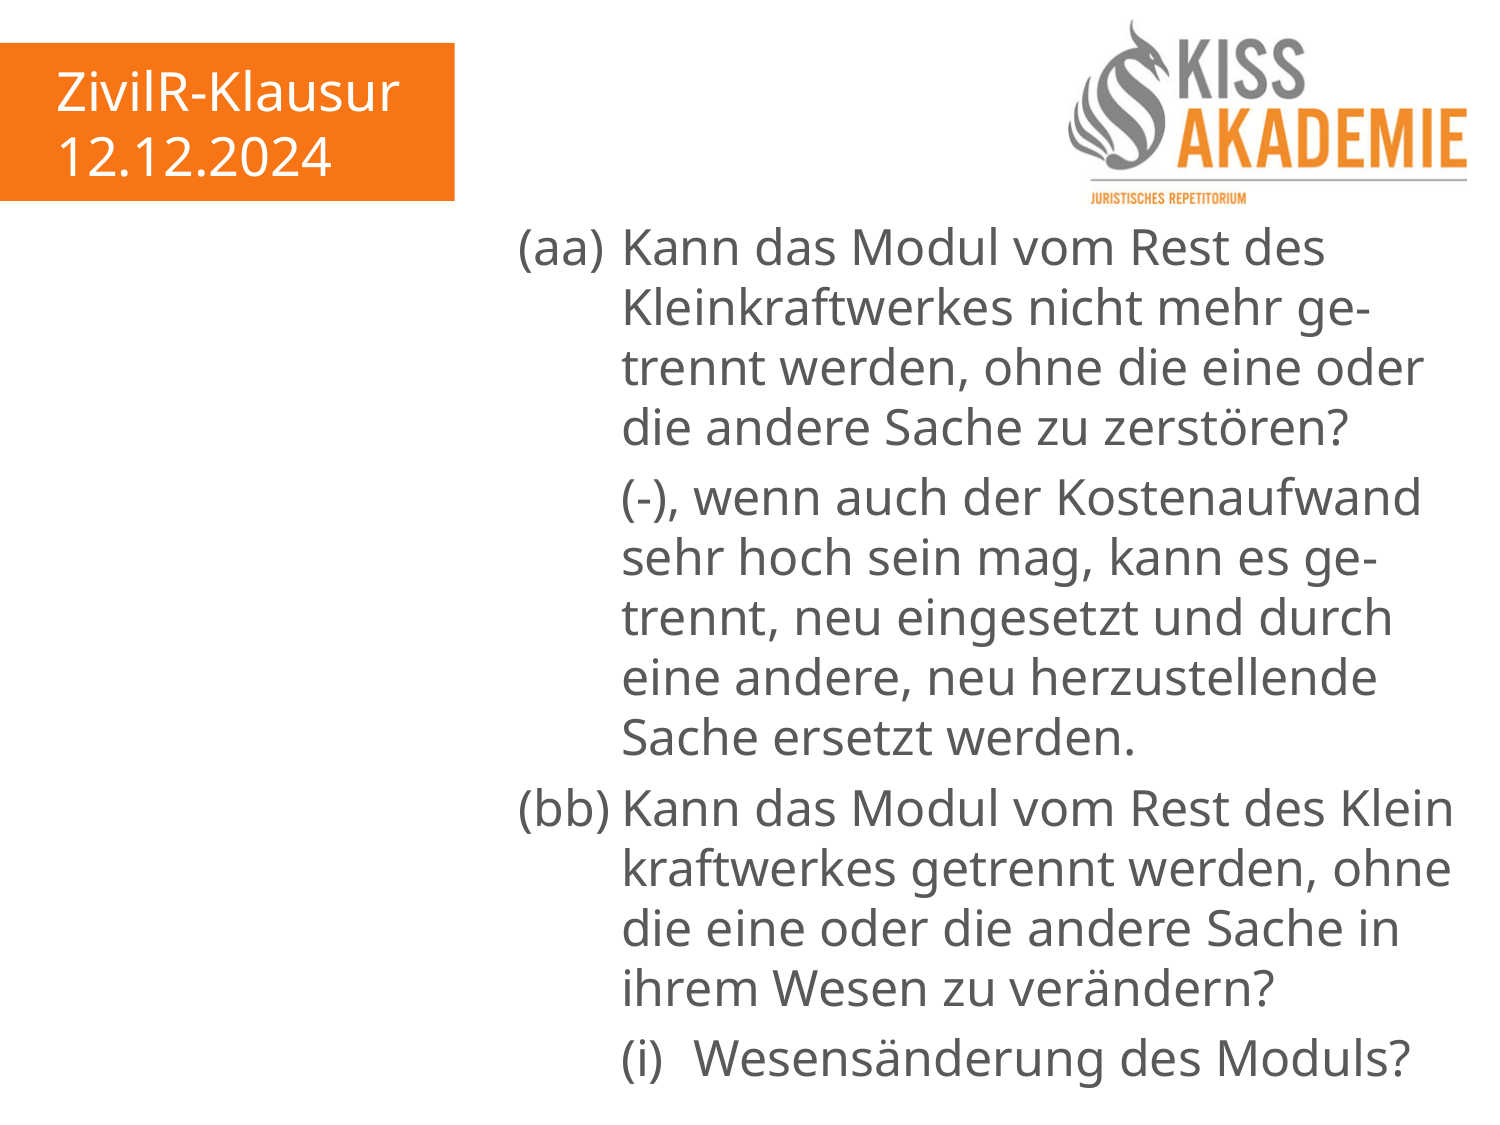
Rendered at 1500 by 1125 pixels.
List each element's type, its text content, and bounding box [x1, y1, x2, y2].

picture [1068, 19, 1467, 208]
text_box [0, 41, 457, 203]
text_box (aa) Kann das Modul vom Rest des Kleinkraftwerkes nicht mehr ge- trennt werden, ohne die eine oder die andere Sache zu zerstören? (-), wenn auch der Kostenaufwand sehr hoch sein mag, kann es ge- trennt, neu eingesetzt und durch eine andere, neu herzustellende Sache ersetzt werden. (bb) Kann das Modul vom Rest des Klein kraftwerkes getrennt werden, ohne die eine oder die andere Sache in ihrem Wesen zu verändern? (i) Wesensänderung des Moduls? [17, 208, 1483, 1094]
text_box ZivilR-Klausur 12.12.2024 [41, 49, 432, 195]
